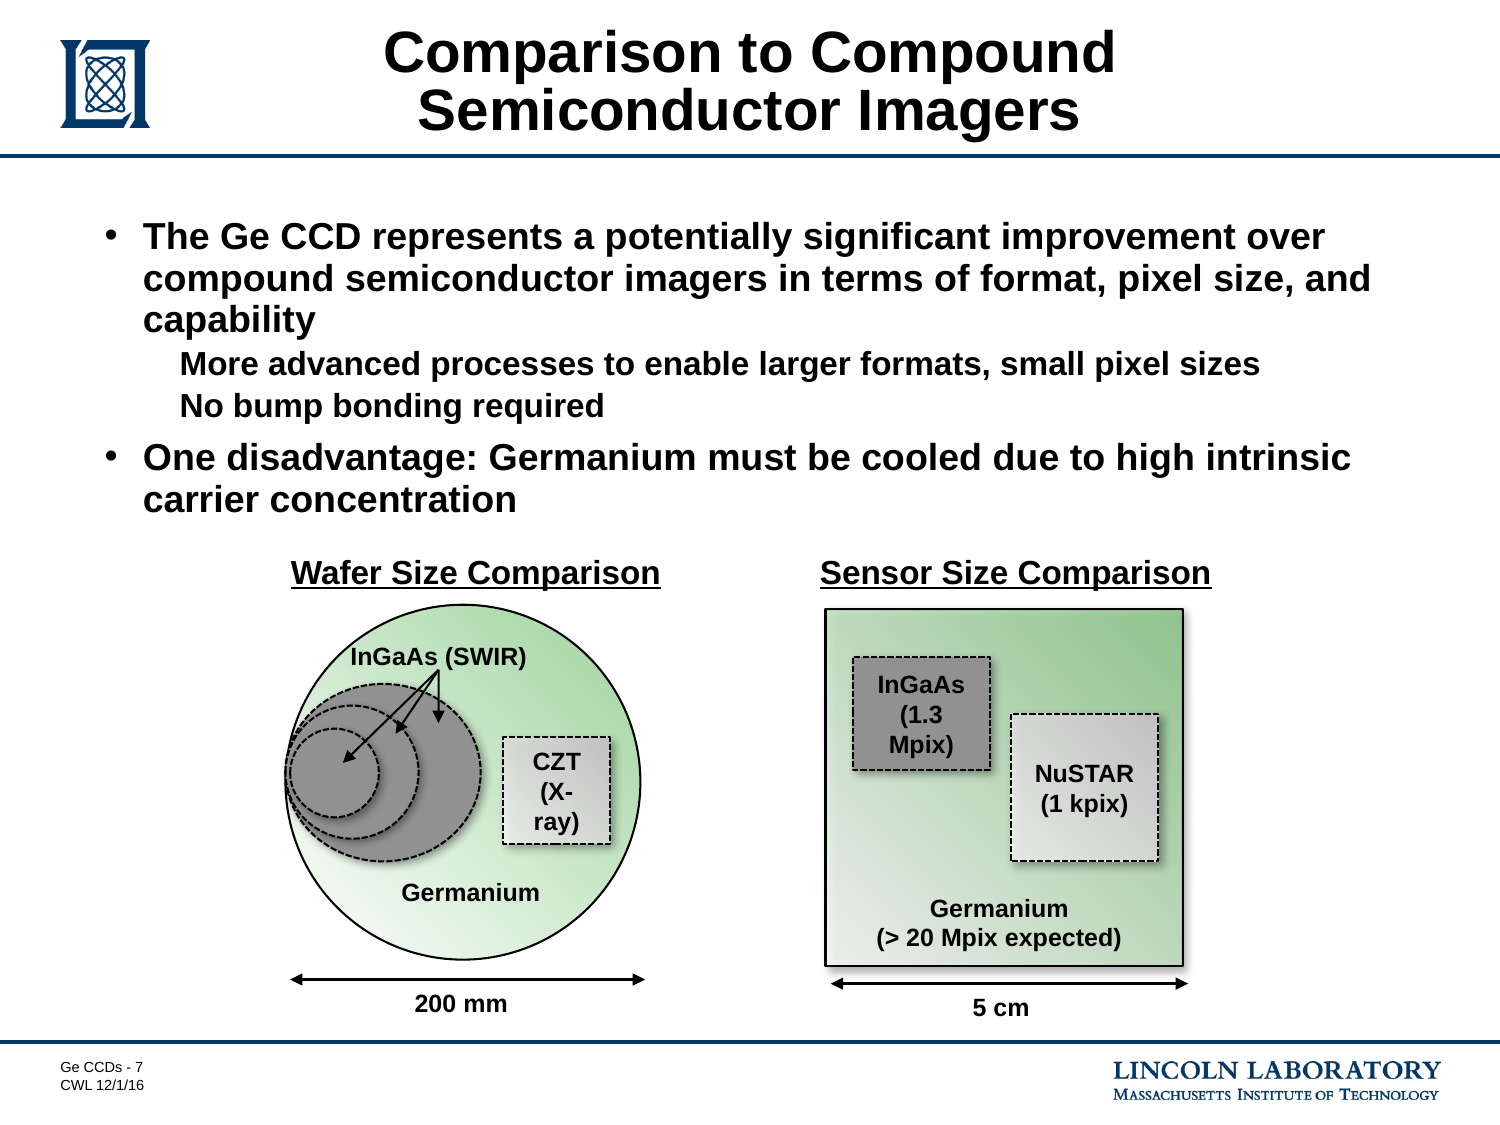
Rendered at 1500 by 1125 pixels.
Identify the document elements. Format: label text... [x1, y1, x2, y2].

title Comparison to Compound Semiconductor Imagers [154, 16, 1346, 151]
text_box The Ge CCD represents a potentially significant improvement over compound semiconductor imagers in terms of format, pixel size, and capability More advanced processes to enable larger formats, small pixel sizes No bump bonding required One disadvantage: Germanium must be cooled due to high intrinsic carrier concentration [89, 207, 1445, 514]
picture [1111, 1061, 1441, 1100]
picture [60, 40, 150, 128]
text_box Wafer Size Comparison [241, 544, 711, 599]
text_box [285, 604, 646, 1025]
text_box Sensor Size Comparison [772, 544, 1259, 599]
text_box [825, 608, 1189, 1030]
